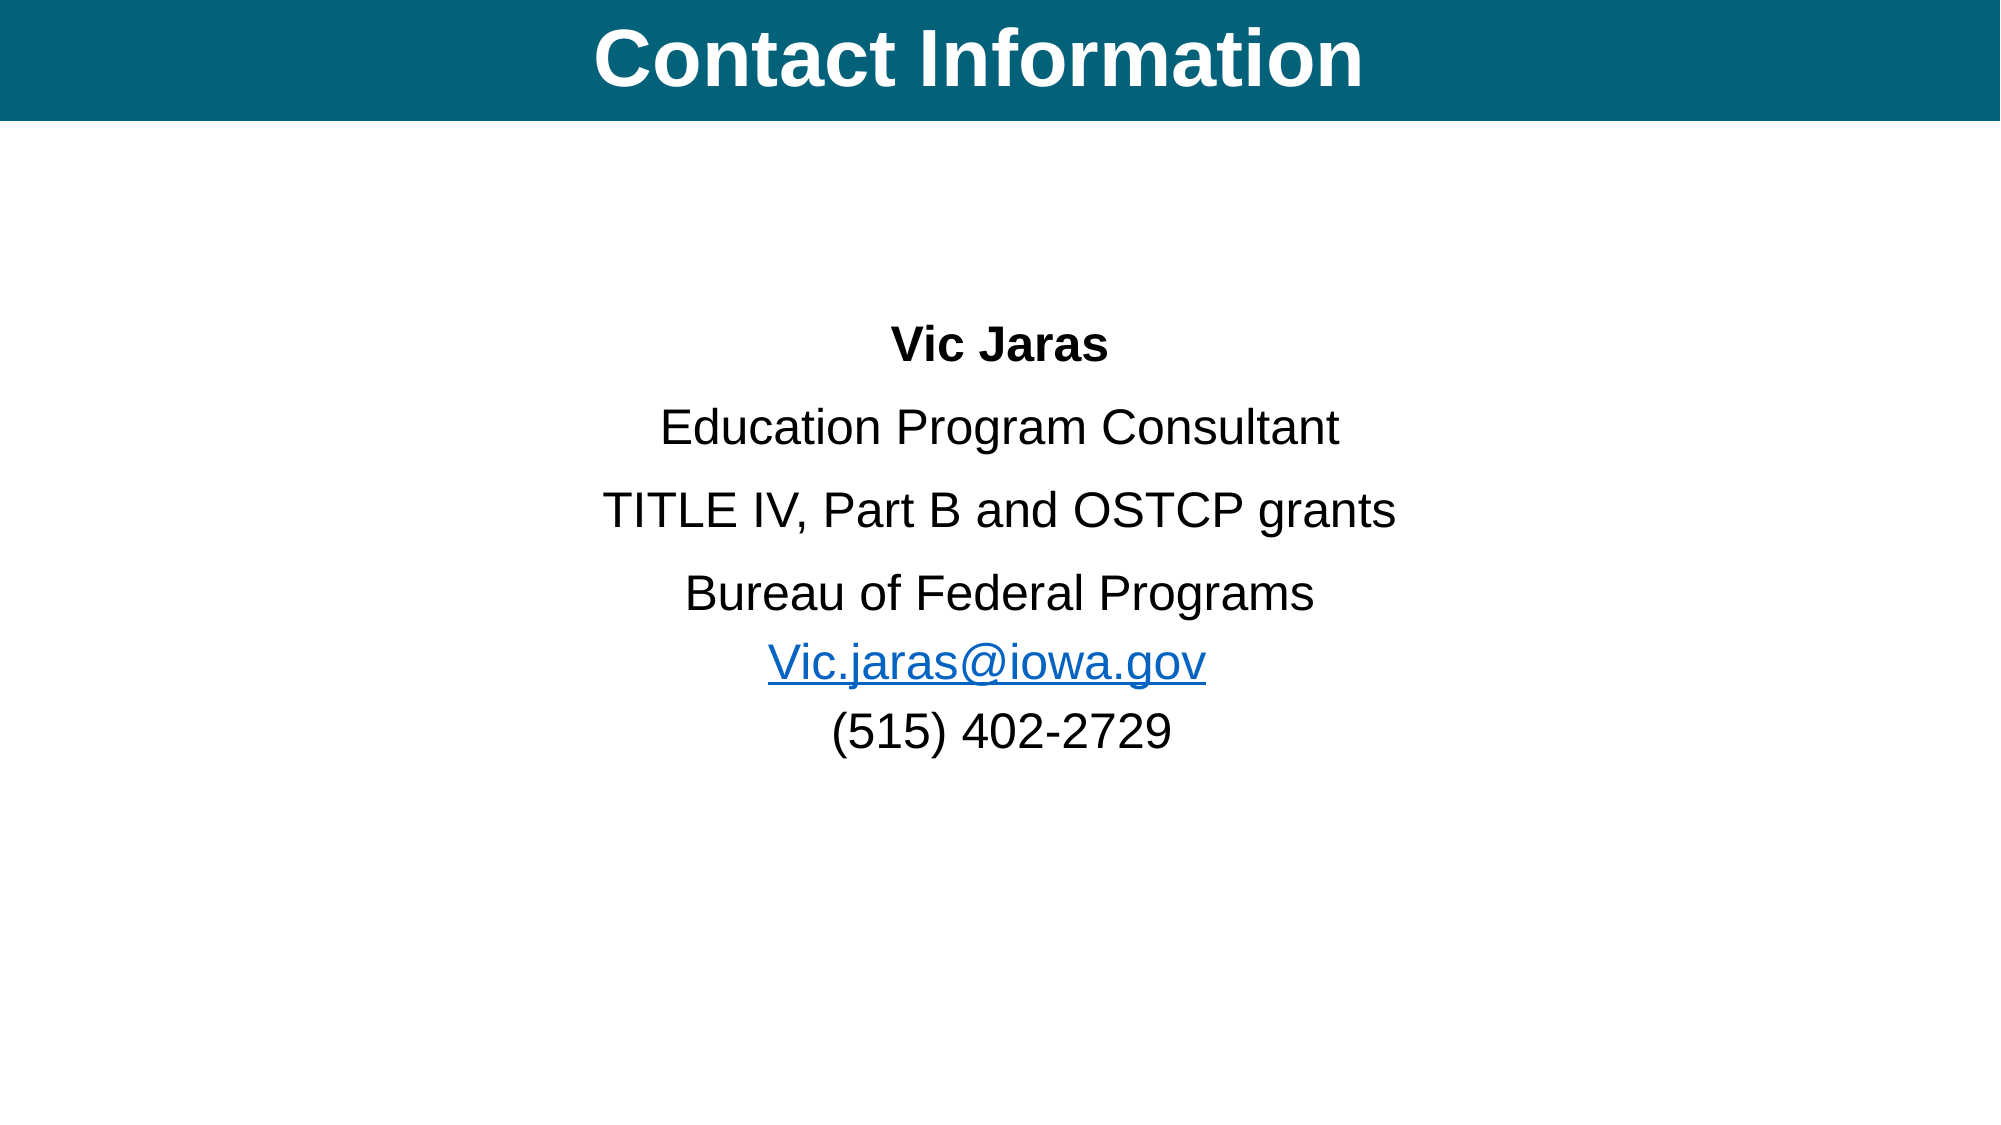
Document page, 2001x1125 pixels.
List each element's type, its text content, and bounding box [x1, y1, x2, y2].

list Vic Jaras Education Program Consultant TITLE IV, Part B and OSTCP grants Bureau of Federal Programs Vic.jaras@iowa.gov (515) 402-2729 [113, 235, 1887, 931]
title Contact Information [55, 0, 1905, 121]
